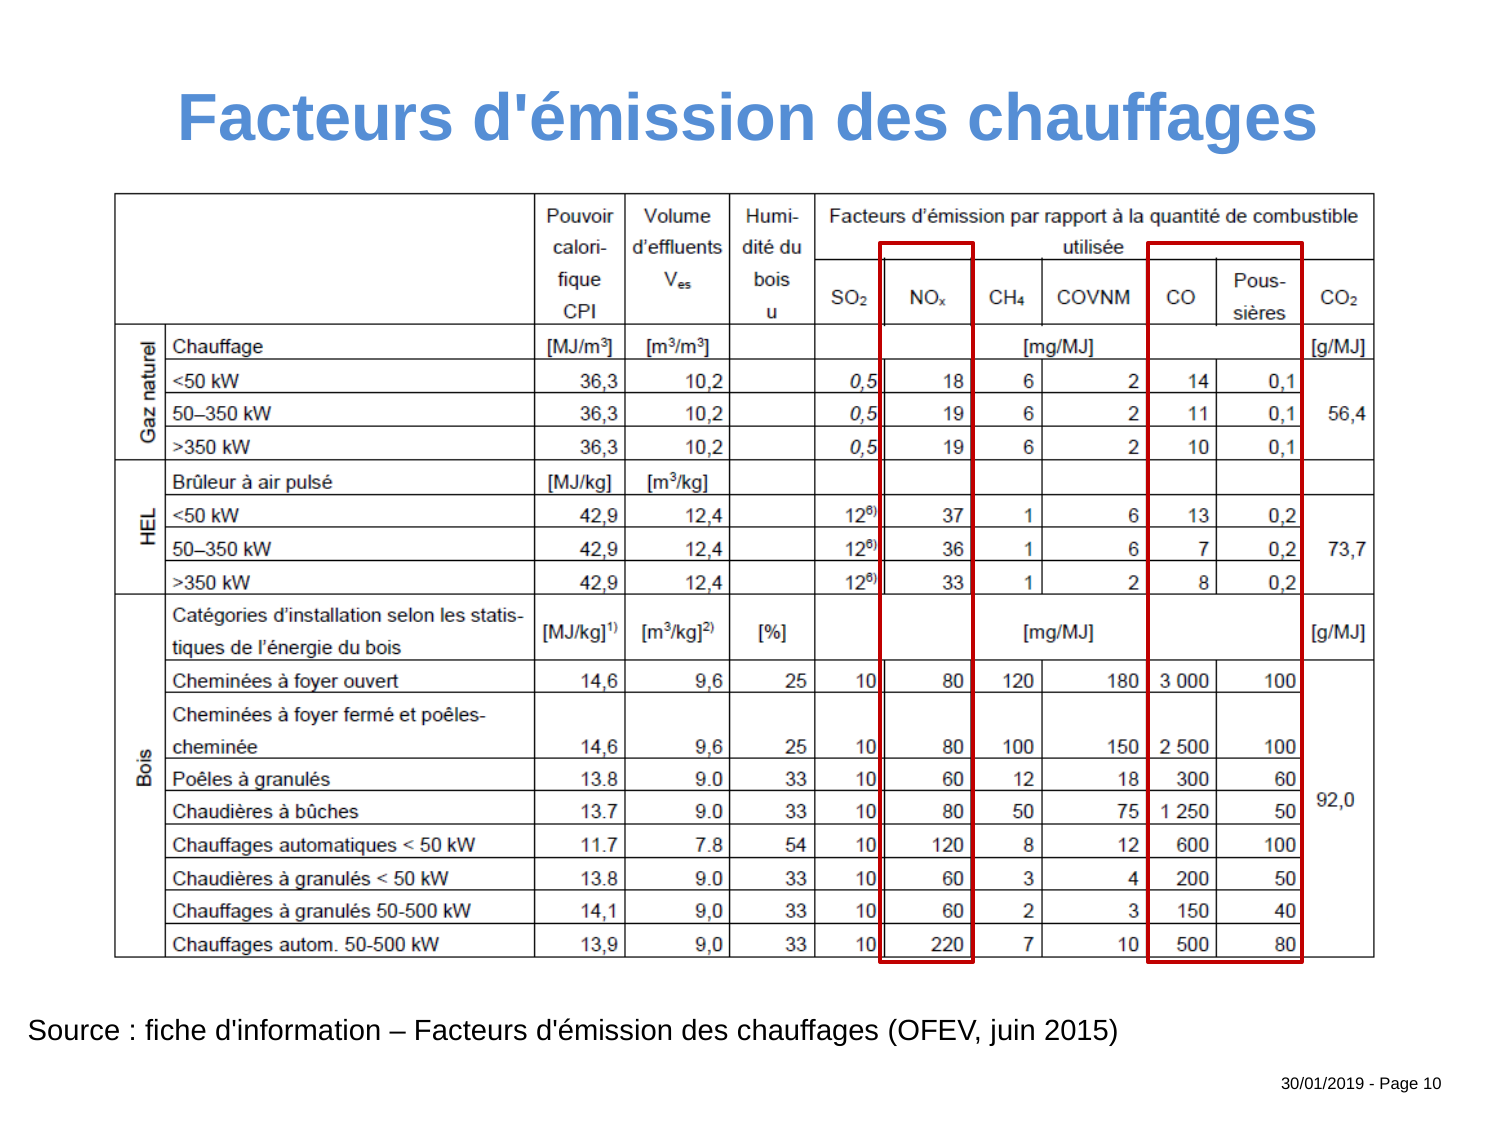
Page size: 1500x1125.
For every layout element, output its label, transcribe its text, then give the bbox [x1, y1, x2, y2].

picture [108, 187, 1385, 963]
text_box Source : fiche d'information – Facteurs d'émission des chauffages (OFEV, juin 2015) [12, 1003, 1401, 1054]
title Facteurs d'émission des chauffages [160, 17, 1335, 186]
